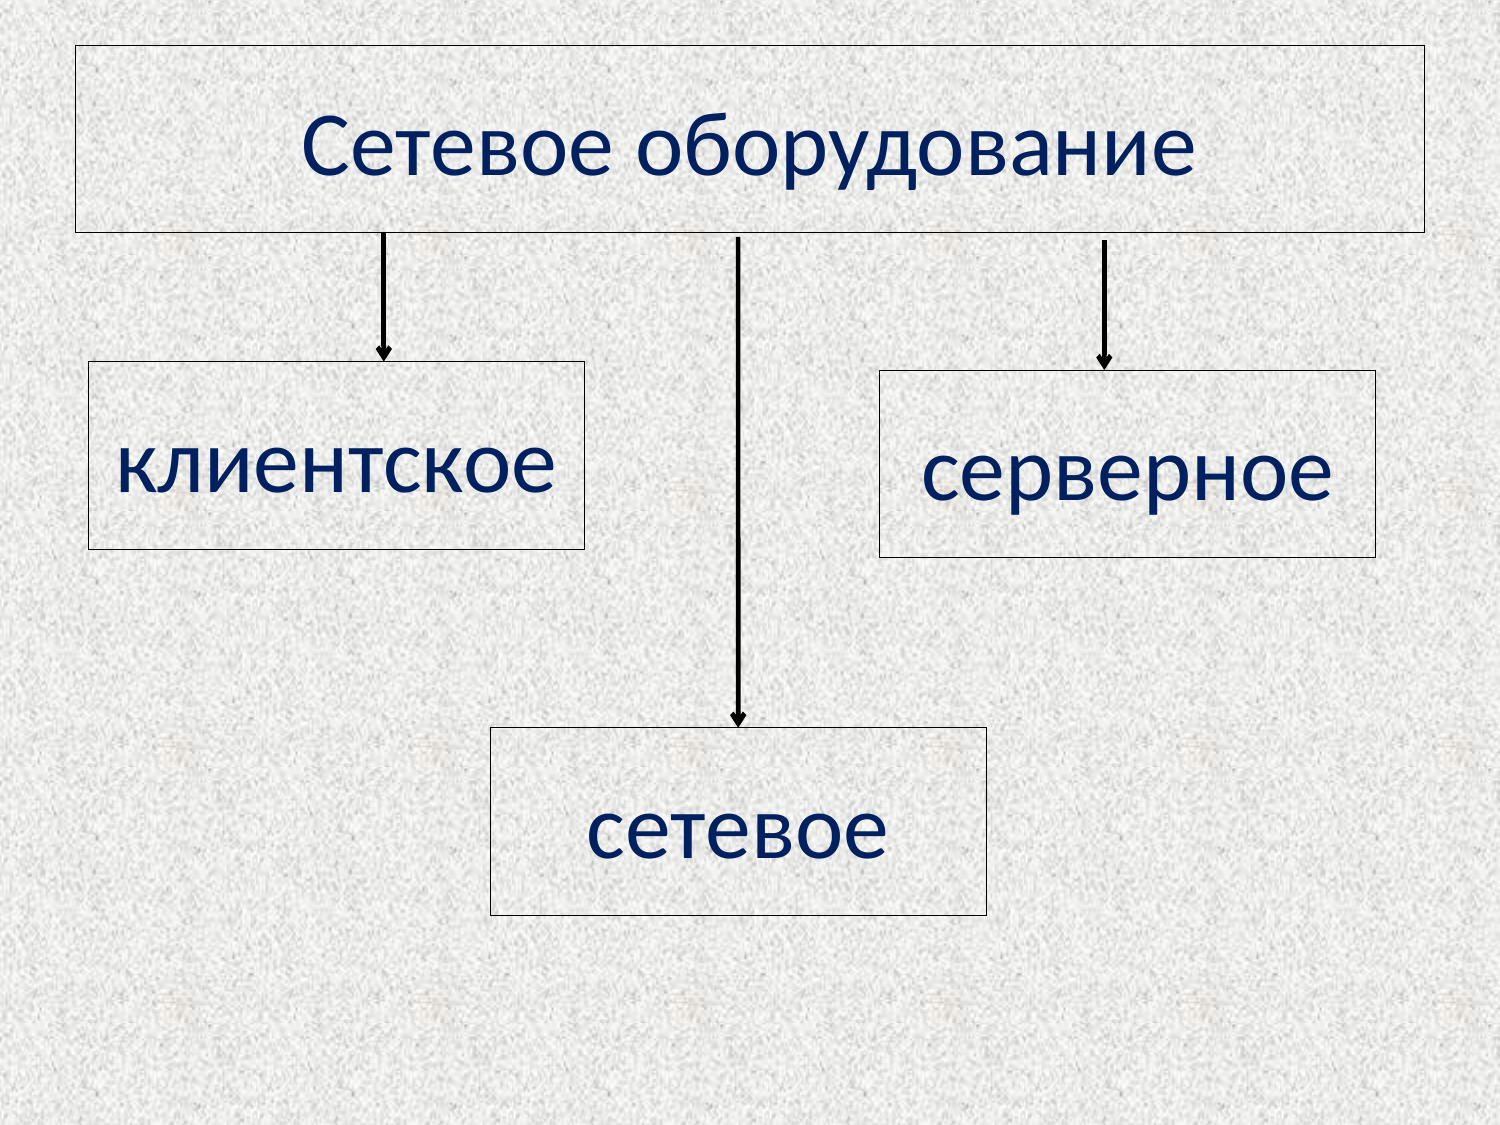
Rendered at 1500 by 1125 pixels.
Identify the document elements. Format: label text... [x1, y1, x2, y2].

text_box серверное [879, 370, 1376, 558]
text_box клиентское [88, 361, 585, 550]
picture [0, 0, 1500, 1125]
text_box сетевое [490, 727, 987, 916]
title Сетевое оборудование [75, 45, 1425, 233]
